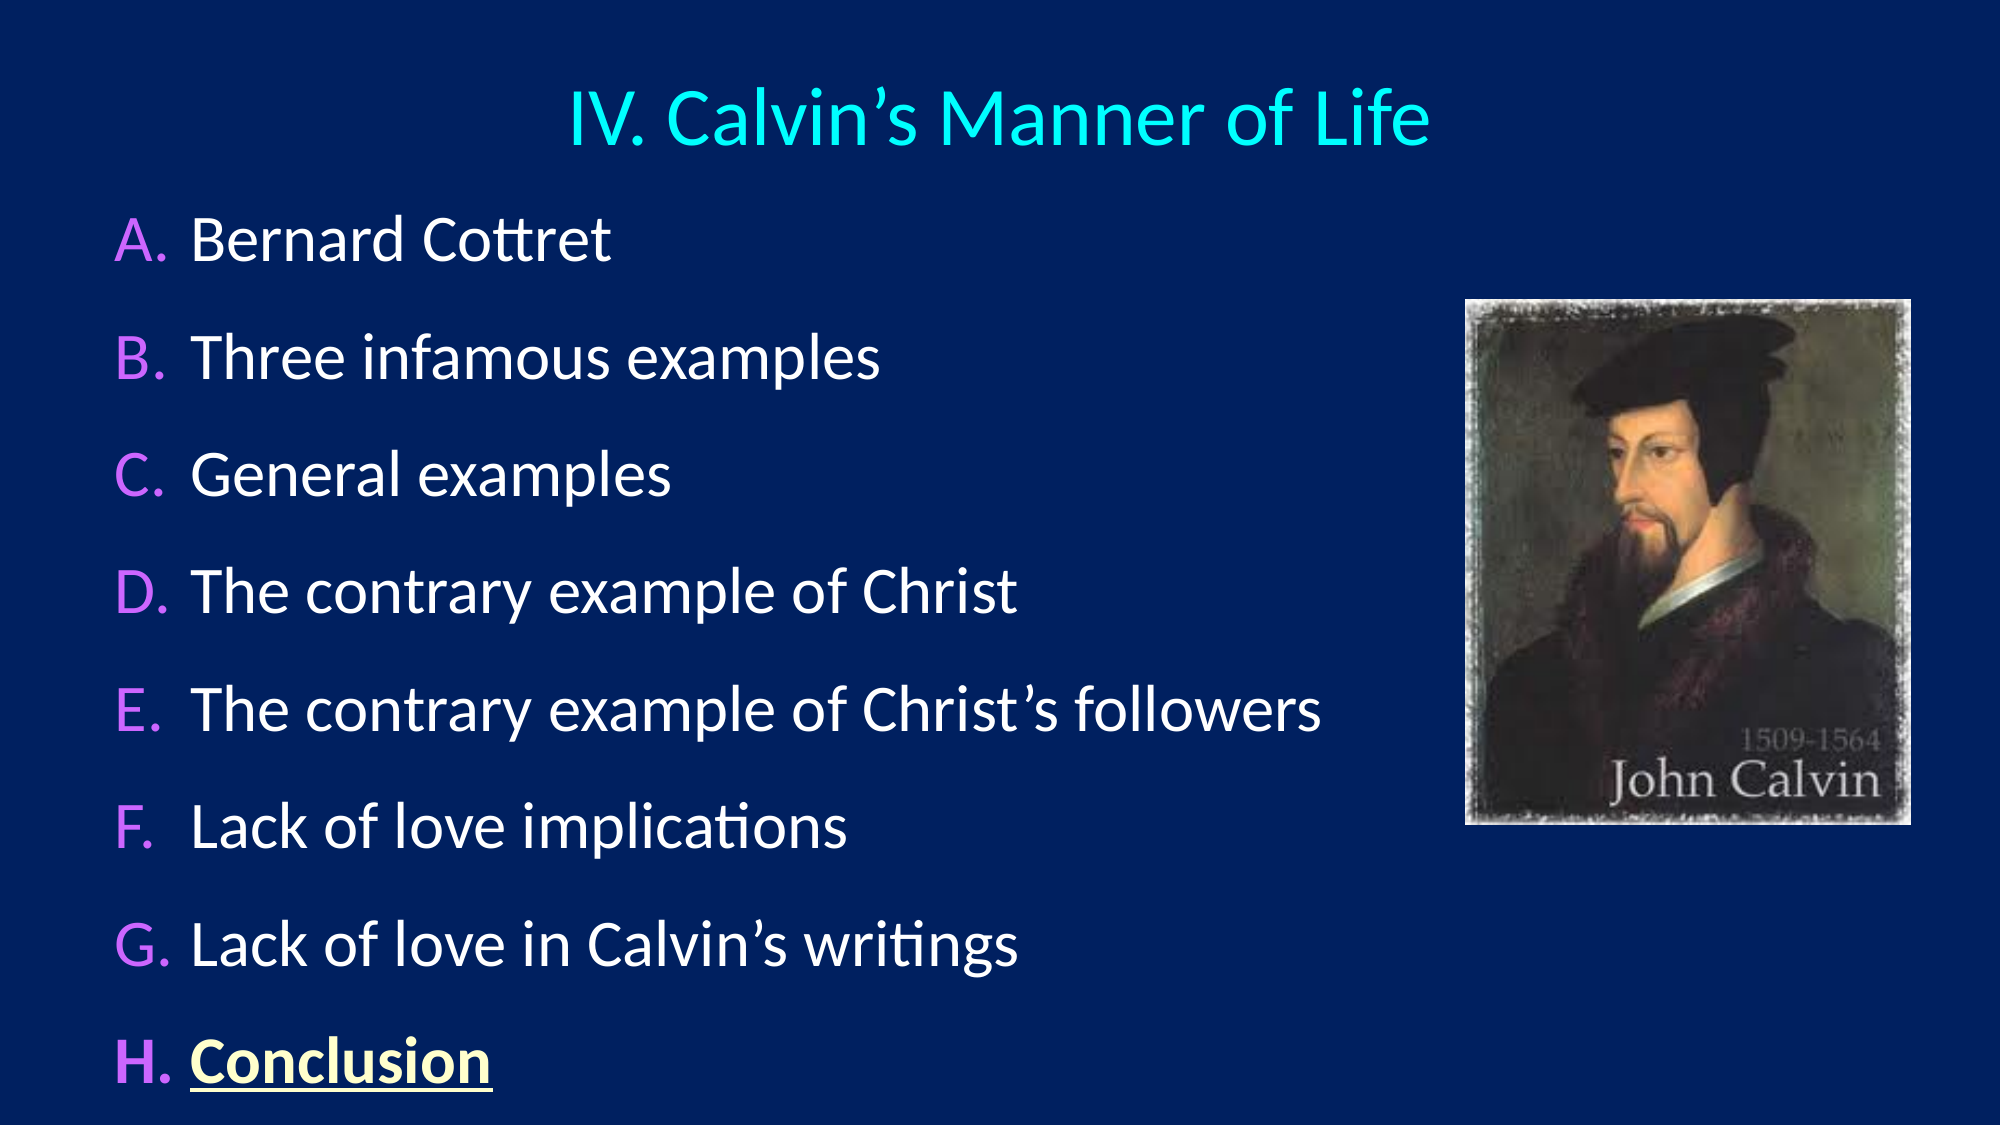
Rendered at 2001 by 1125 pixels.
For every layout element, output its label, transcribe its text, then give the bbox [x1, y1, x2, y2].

list Bernard Cottret Three infamous examples General examples The contrary example of Christ The contrary example of Christ’s followers Lack of love implications Lack of love in Calvin’s writings Conclusion [99, 187, 1401, 1088]
picture [1465, 299, 1911, 826]
title IV. Calvin’s Manner of Life [300, 37, 1700, 188]
